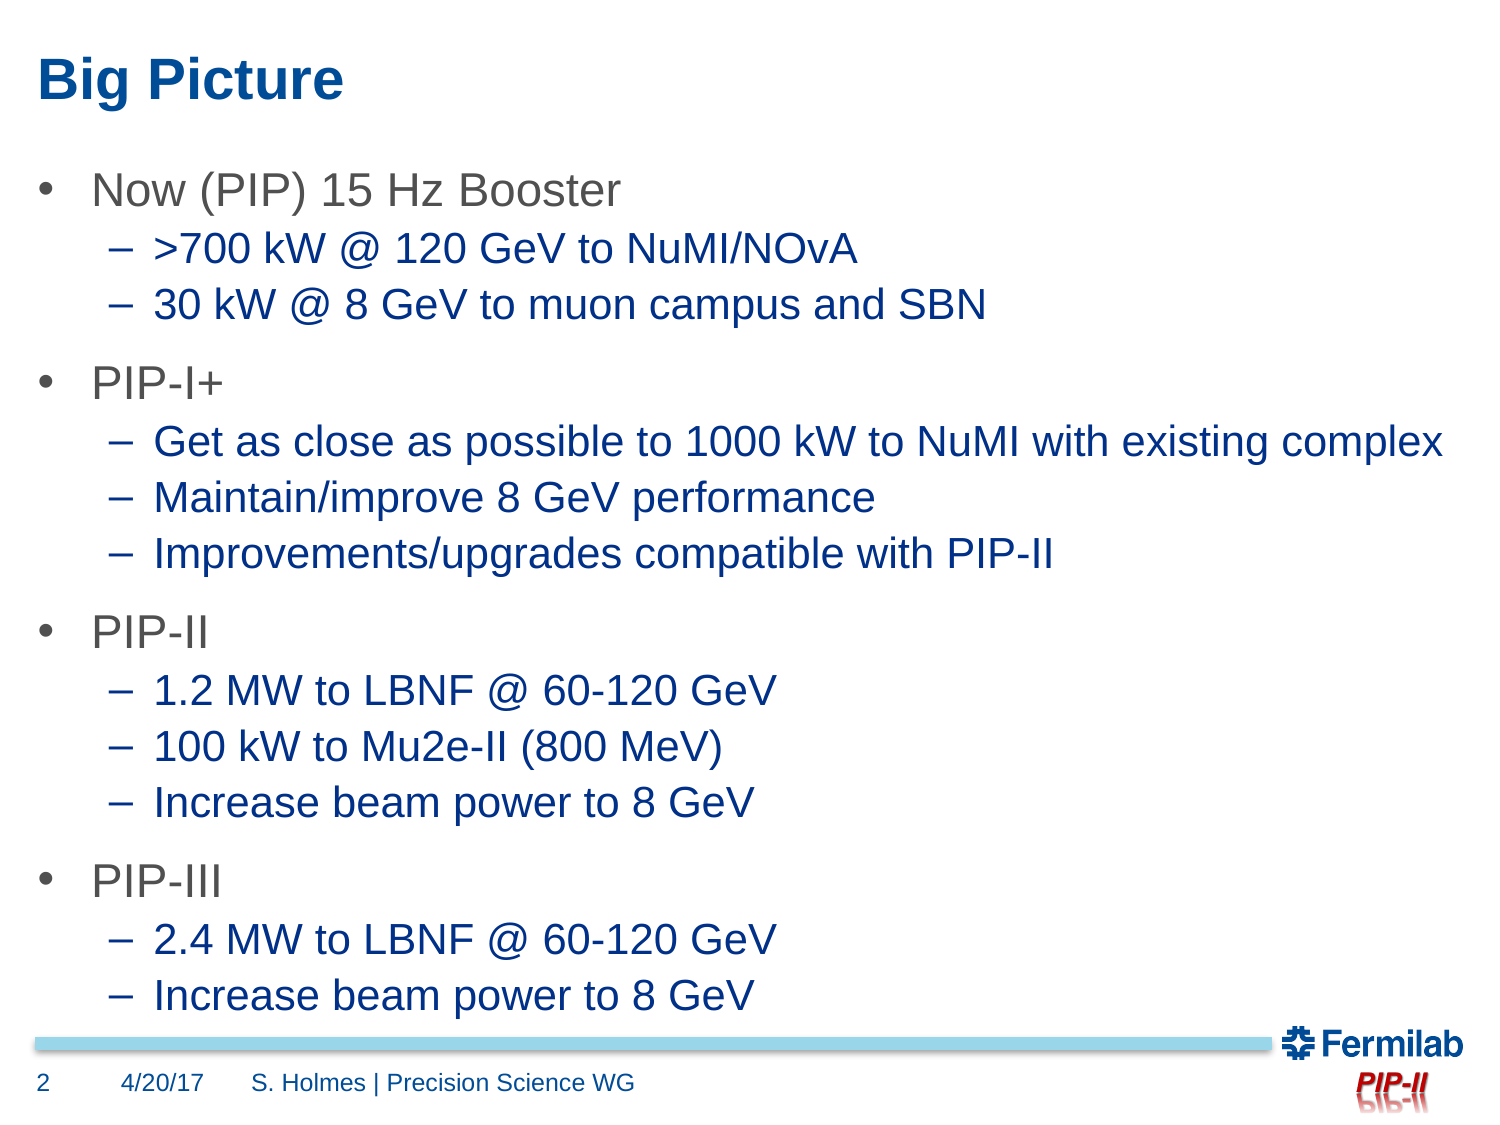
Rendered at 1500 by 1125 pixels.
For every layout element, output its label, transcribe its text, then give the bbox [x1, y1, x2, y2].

title Big Picture [37, 41, 1463, 112]
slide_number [120, 1066, 232, 1107]
list Now (PIP) 15 Hz Booster >700 kW @ 120 GeV to NuMI/NOvA 30 kW @ 8 GeV to muon campus and SBN PIP-I+ Get as close as possible to 1000 kW to NuMI with existing complex Maintain/improve 8 GeV performance Improvements/upgrades compatible with PIP-II PIP-II 1.2 MW to LBNF @ 60-120 GeV 100 kW to Mu2e-II (800 MeV) Increase beam power to 8 GeV PIP-III 2.4 MW to LBNF @ 60-120 GeV Increase beam power to 8 GeV [37, 159, 1461, 1039]
slide_number 2 [36, 1066, 105, 1106]
picture [1282, 1026, 1463, 1125]
footer S. Holmes | Precision Science WG [251, 1066, 1279, 1107]
